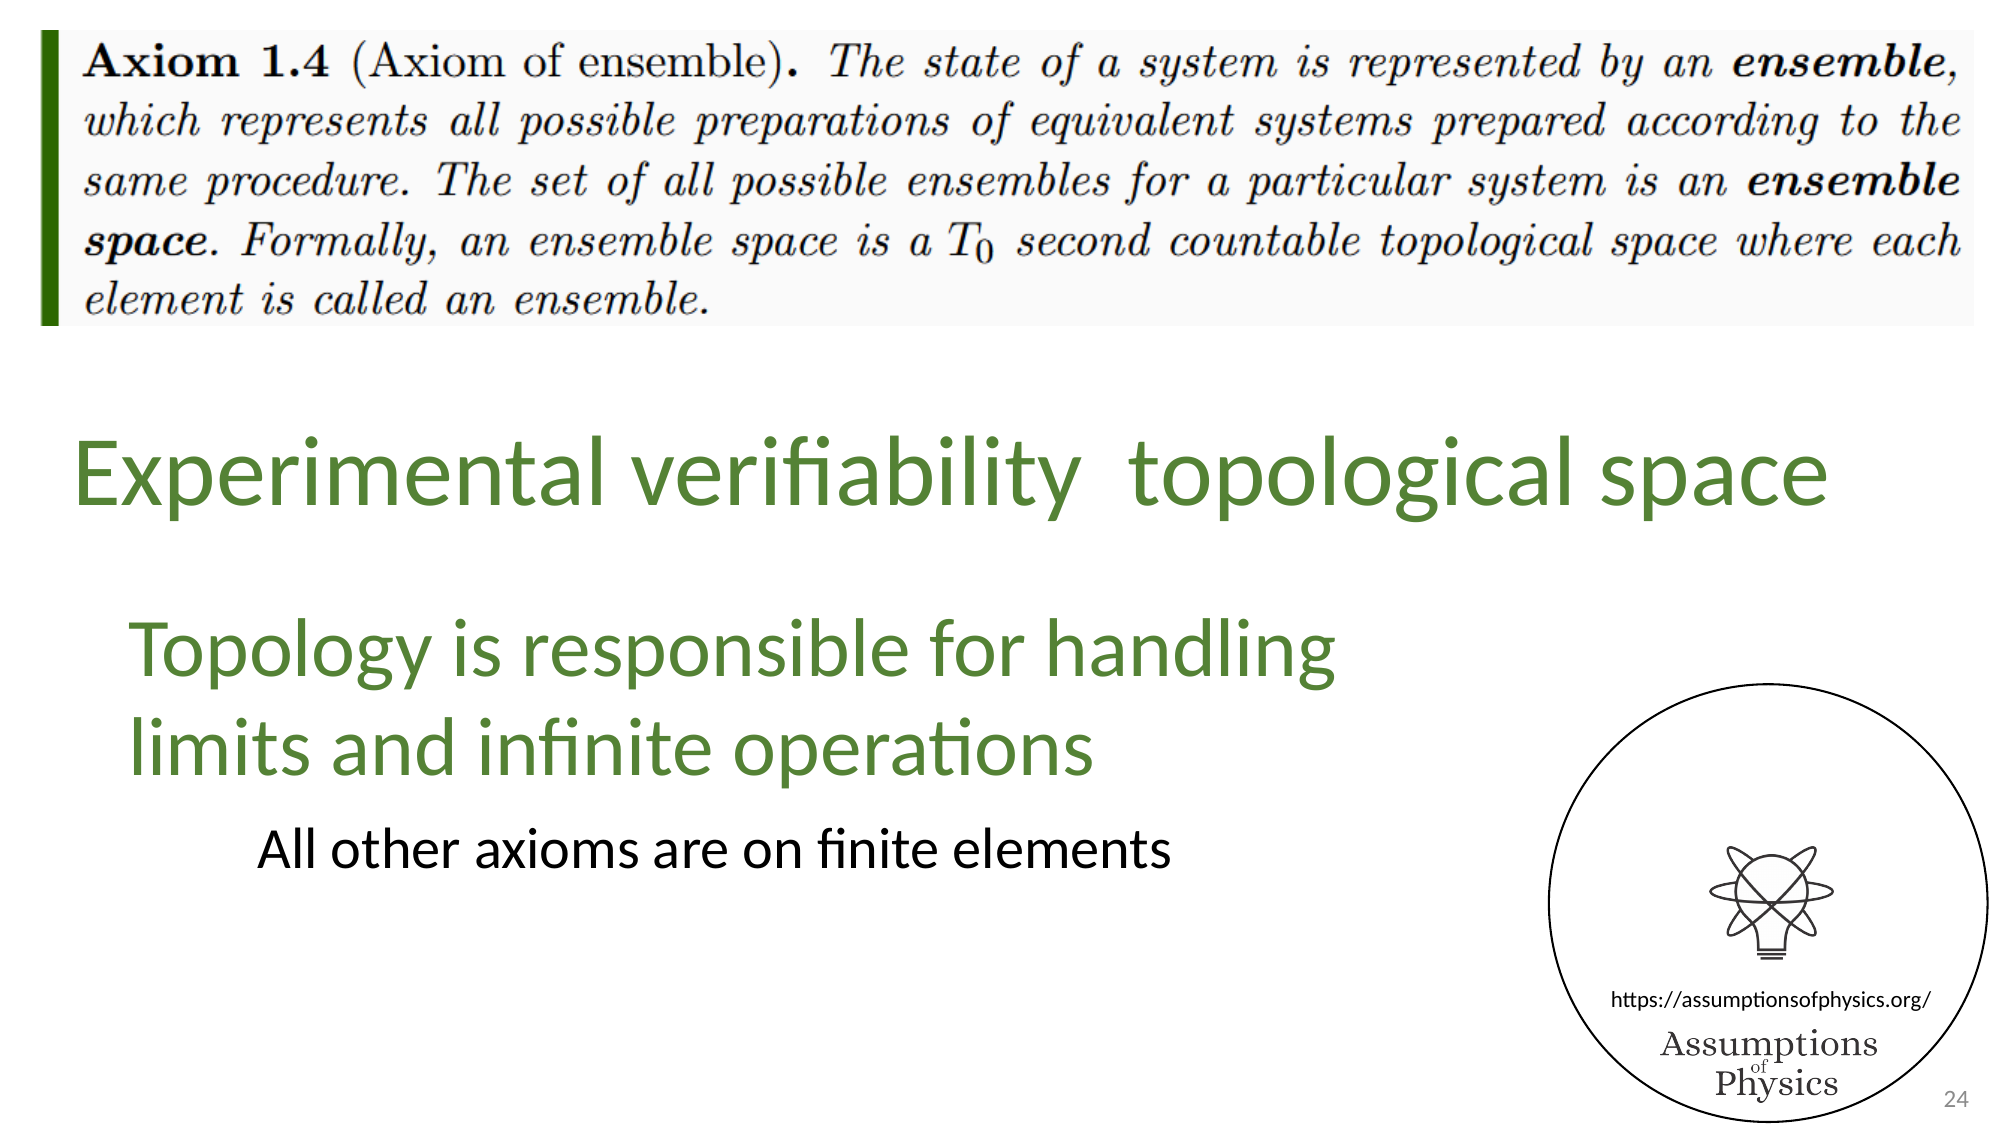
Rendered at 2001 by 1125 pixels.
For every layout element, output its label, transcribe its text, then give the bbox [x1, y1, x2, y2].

picture [1709, 846, 1834, 960]
text_box All other axioms are on finite elements [242, 802, 1188, 888]
text_box Topology is responsible for handling limits and infinite operations [113, 585, 1447, 800]
slide_number 24 [1893, 1078, 1985, 1116]
picture [26, 30, 1974, 326]
picture [1660, 1029, 1877, 1103]
